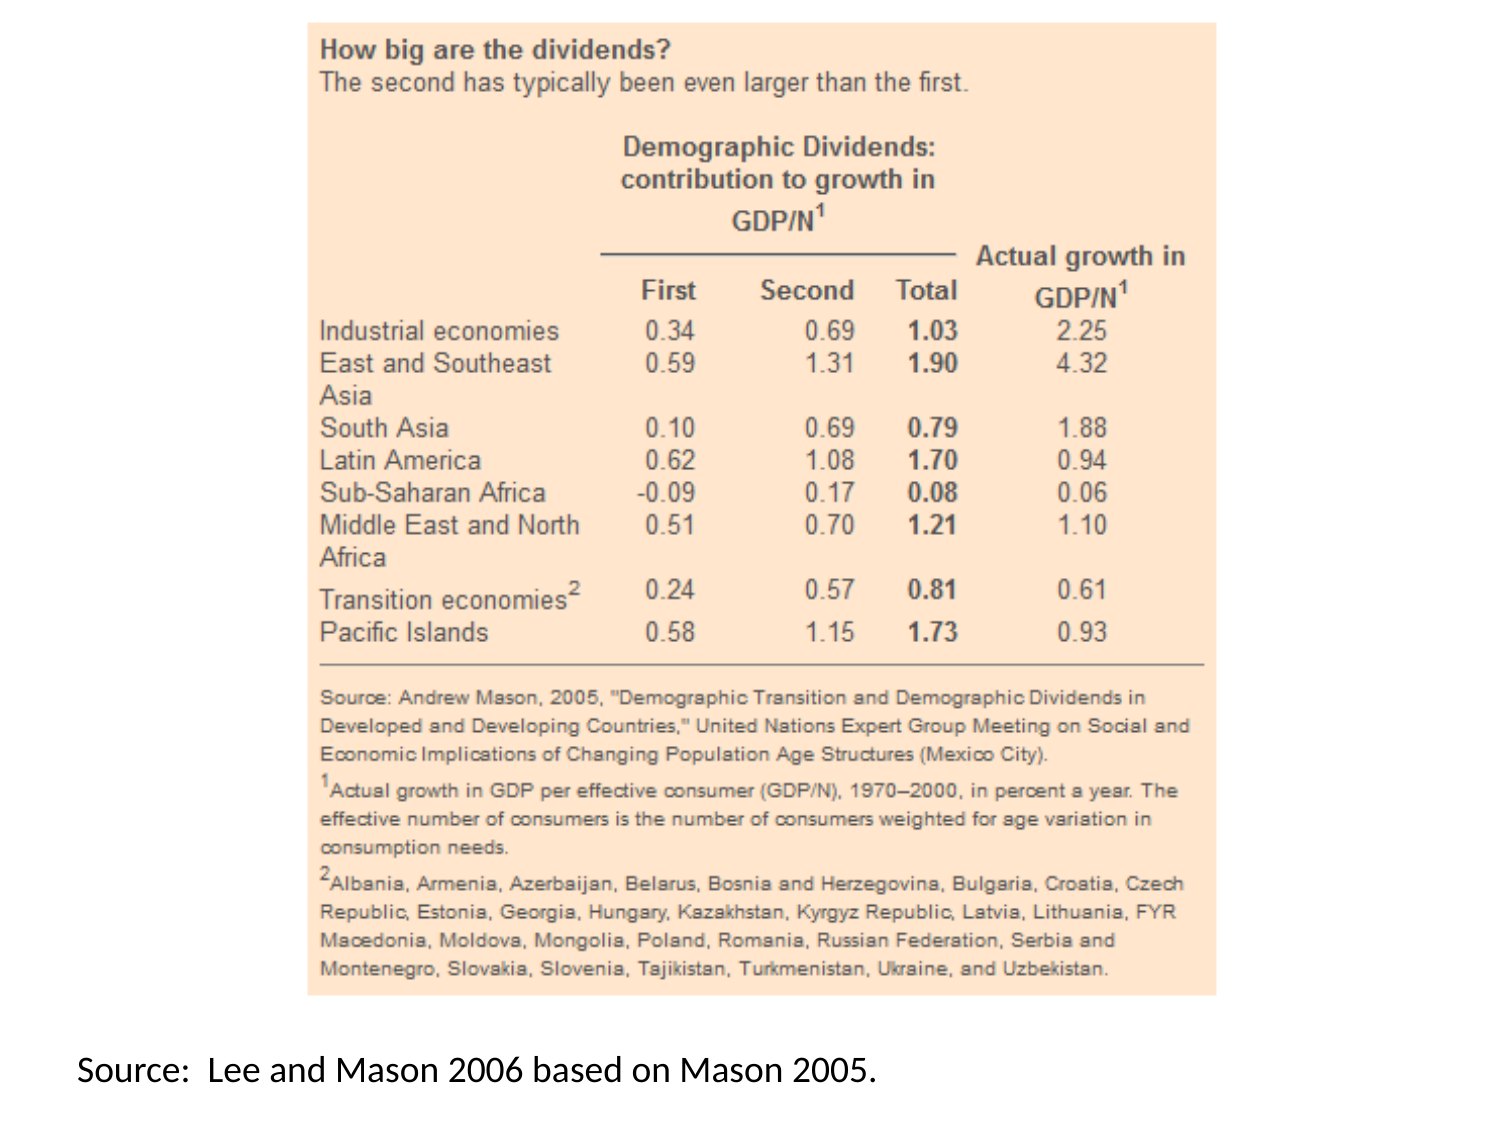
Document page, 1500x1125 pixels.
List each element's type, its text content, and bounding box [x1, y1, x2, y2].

text_box Source: Lee and Mason 2006 based on Mason 2005. [62, 1037, 1488, 1098]
picture [299, 19, 1226, 1000]
